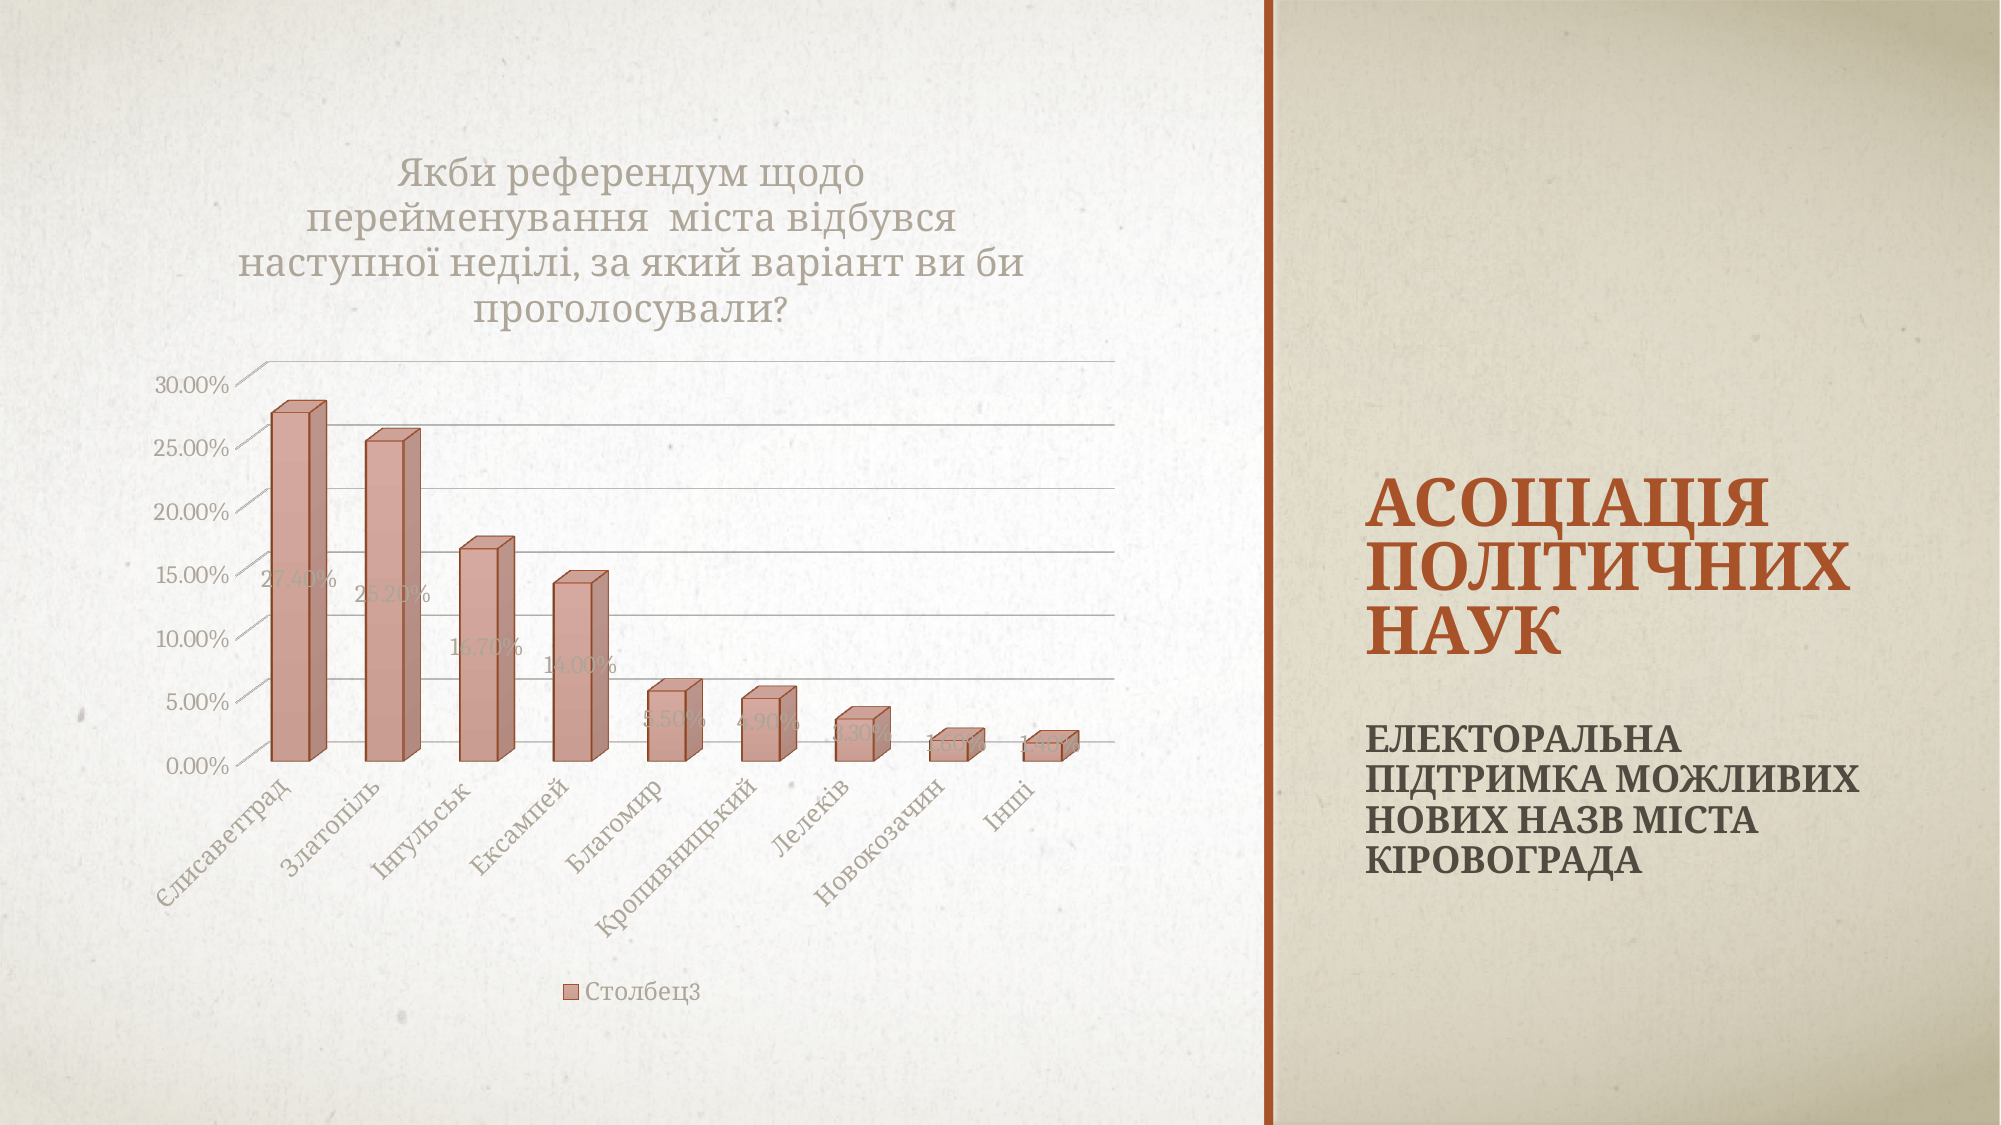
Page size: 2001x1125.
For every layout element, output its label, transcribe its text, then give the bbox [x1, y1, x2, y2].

chart [129, 112, 1135, 1013]
list Електоральна підтримка можливих нових назв міста Кіровограда [1350, 712, 1920, 908]
picture [1274, 0, 2001, 1125]
title Асоціація політичних наук [1350, 412, 1920, 675]
picture [0, 0, 1264, 1125]
